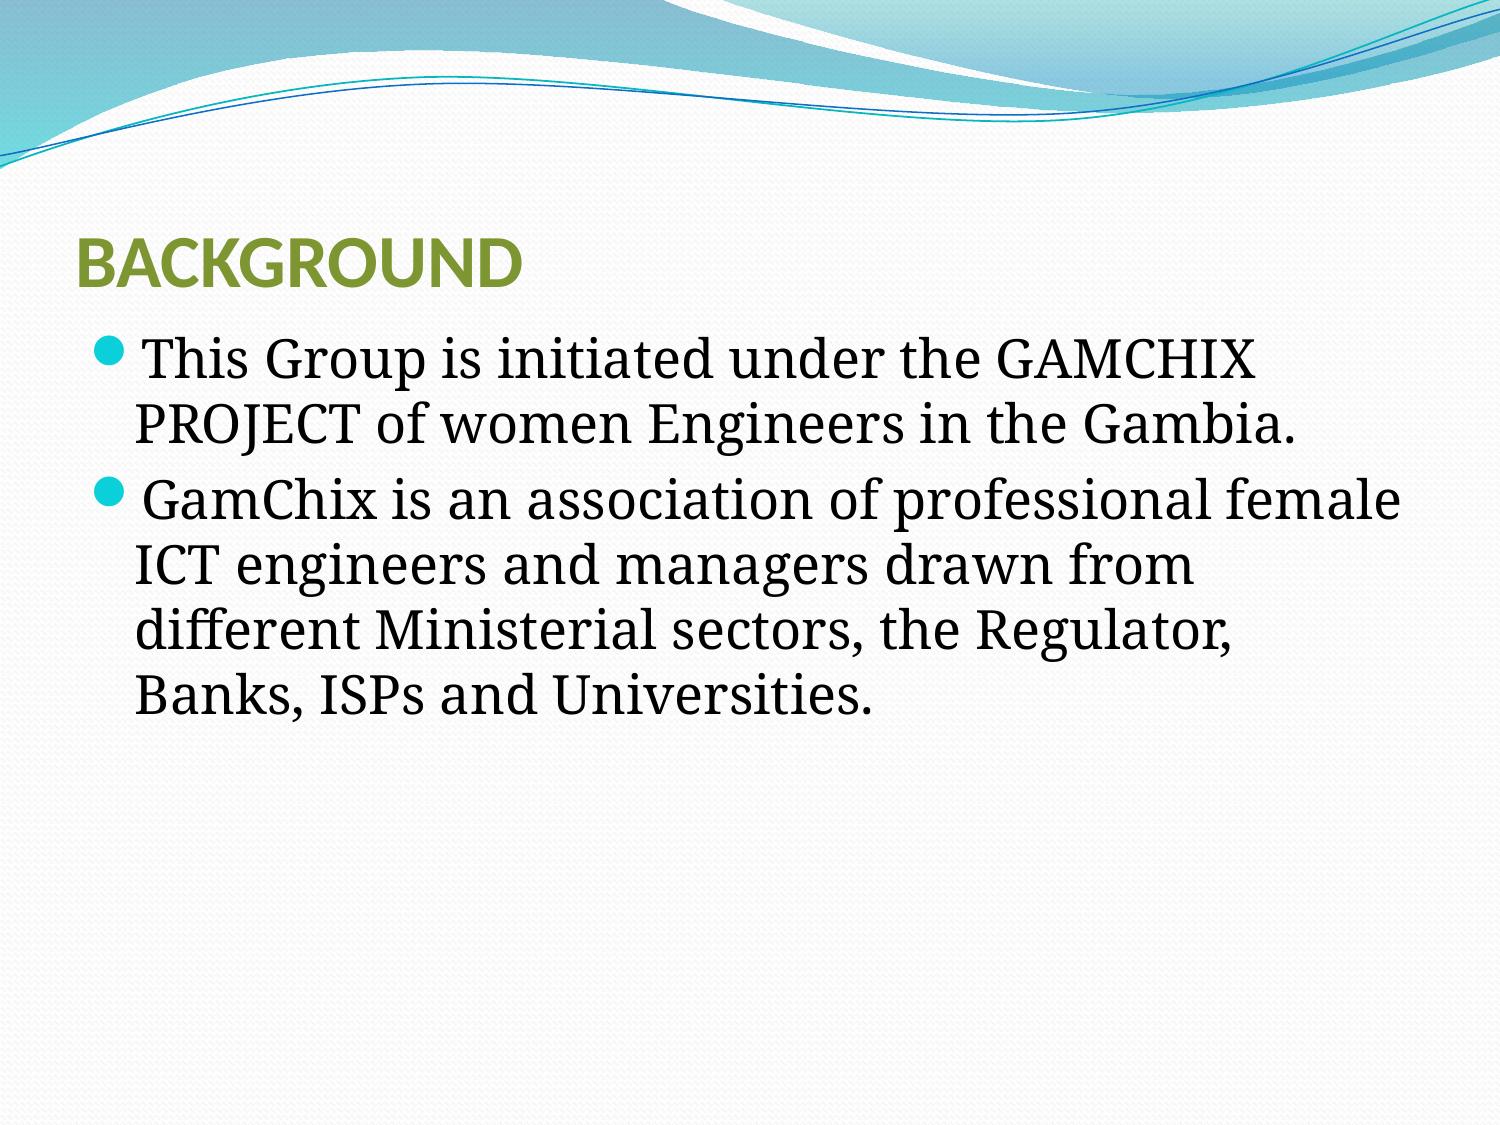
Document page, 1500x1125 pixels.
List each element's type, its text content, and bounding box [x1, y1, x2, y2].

title BACKGROUND [75, 115, 1425, 303]
list This Group is initiated under the GAMCHIX PROJECT of women Engineers in the Gambia. GamChix is an association of professional female ICT engineers and managers drawn from different Ministerial sectors, the Regulator, Banks, ISPs and Universities. [75, 317, 1425, 1038]
